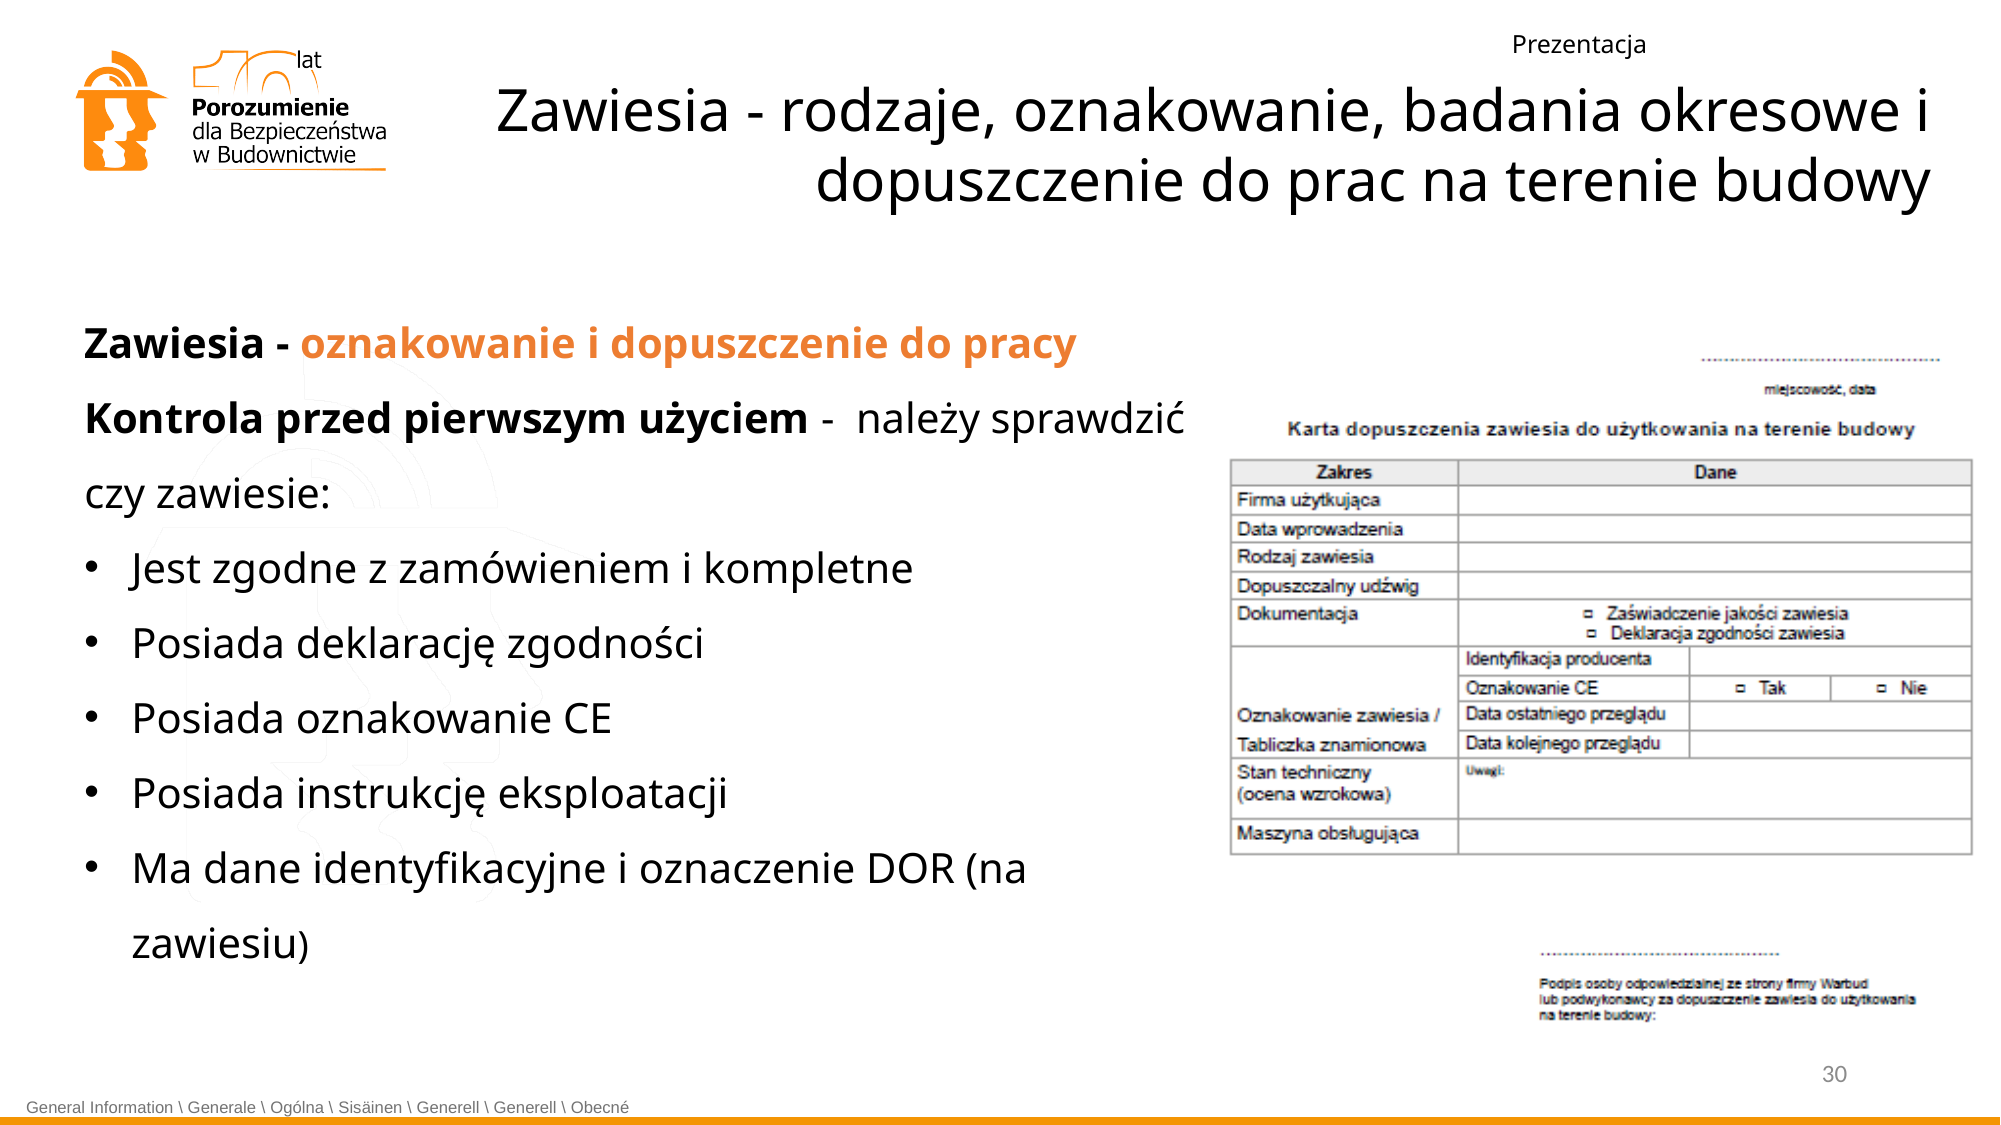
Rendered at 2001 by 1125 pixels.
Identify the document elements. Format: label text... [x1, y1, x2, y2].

text_box Prezentacja [1496, 20, 1947, 66]
picture [1203, 283, 1985, 1040]
text_box Zawiesia - oznakowanie i dopuszczenie do pracy Kontrola przed pierwszym użyciem - należy sprawdzić czy zawiesie: Jest zgodne z zamówieniem i kompletne Posiada deklarację zgodności Posiada oznakowanie CE Posiada instrukcję eksploatacji Ma dane identyfikacyjne i oznaczenie DOR (na zawiesiu) [69, 283, 1203, 974]
text_box Zawiesia - rodzaje, oznakowanie, badania okresowe i dopuszczenie do prac na terenie budowy [408, 65, 1946, 221]
picture [145, 341, 615, 903]
slide_number 30 [1412, 1042, 1863, 1103]
text_box [0, 1116, 2000, 1125]
picture [52, 27, 409, 194]
